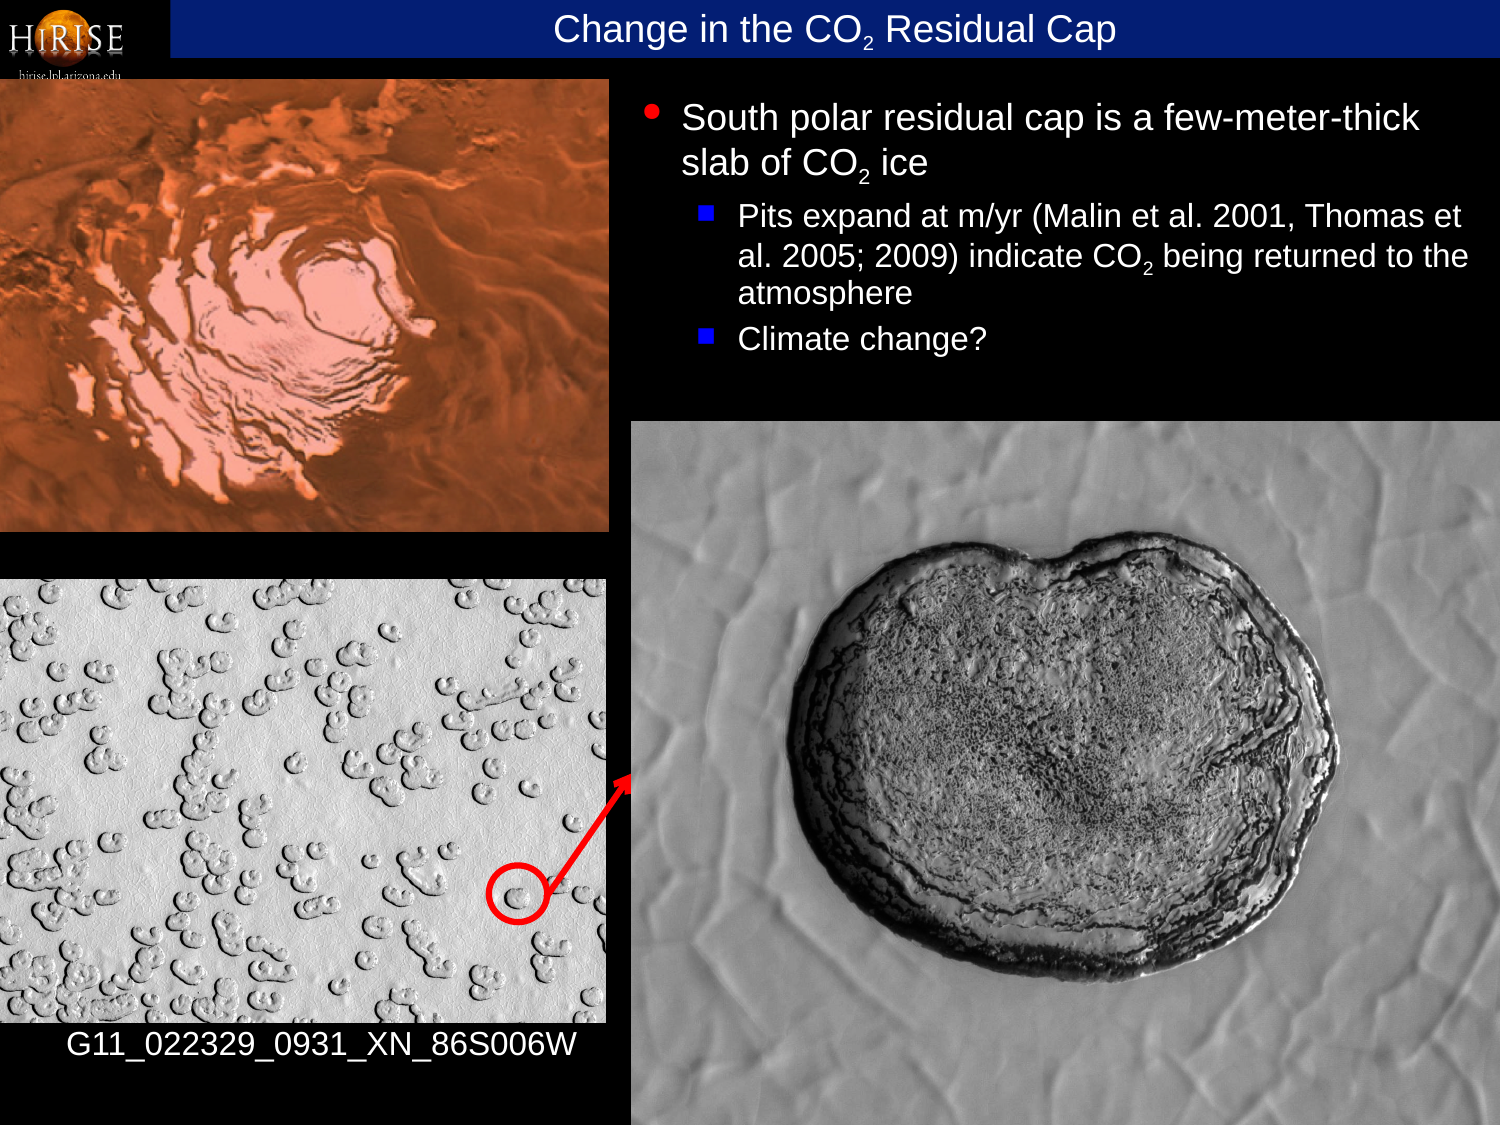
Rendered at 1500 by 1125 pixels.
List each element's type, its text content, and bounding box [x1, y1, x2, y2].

picture [0, 0, 610, 533]
picture [0, 578, 606, 1023]
text_box G11_022329_0931_XN_86S006W [51, 1031, 593, 1070]
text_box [545, 772, 626, 899]
list South polar residual cap is a few-meter-thick slab of CO2 ice Pits expand at m/yr (Malin et al. 2001, Thomas et al. 2005; 2009) indicate CO2 being returned to the atmosphere Climate change? [630, 86, 1500, 420]
picture [631, 421, 1500, 1125]
title Change in the CO2 Residual Cap [170, 0, 1500, 58]
